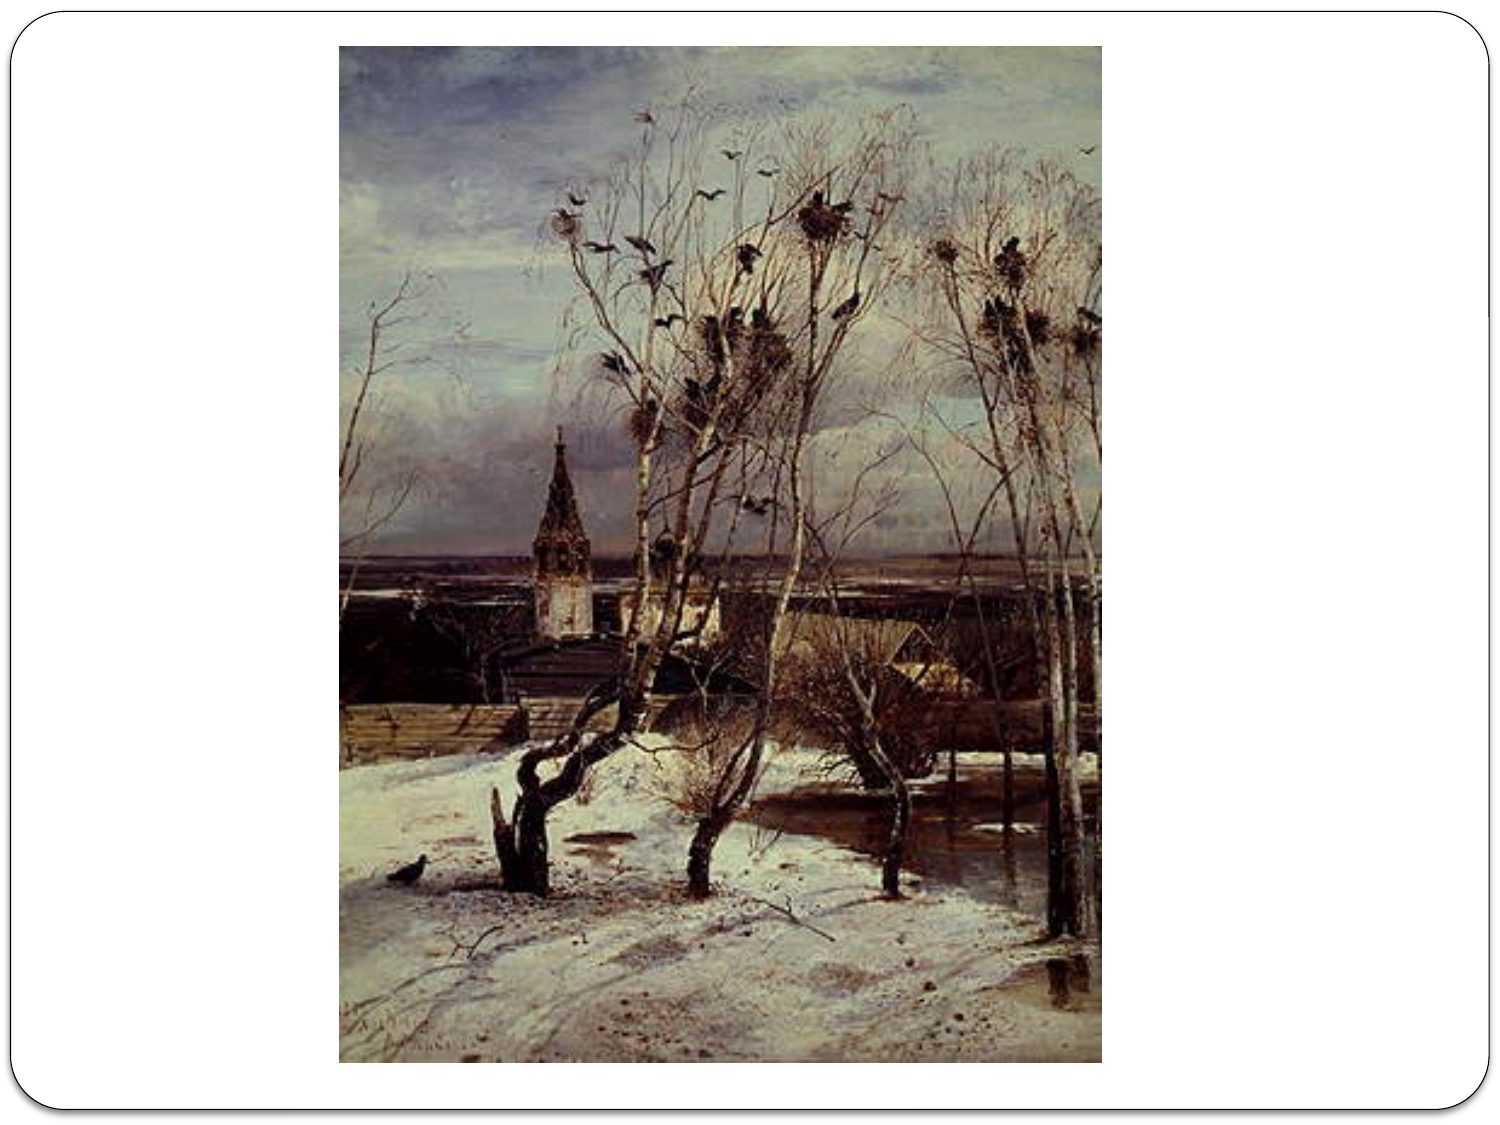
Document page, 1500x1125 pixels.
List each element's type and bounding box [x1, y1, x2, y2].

picture [339, 46, 1102, 1063]
